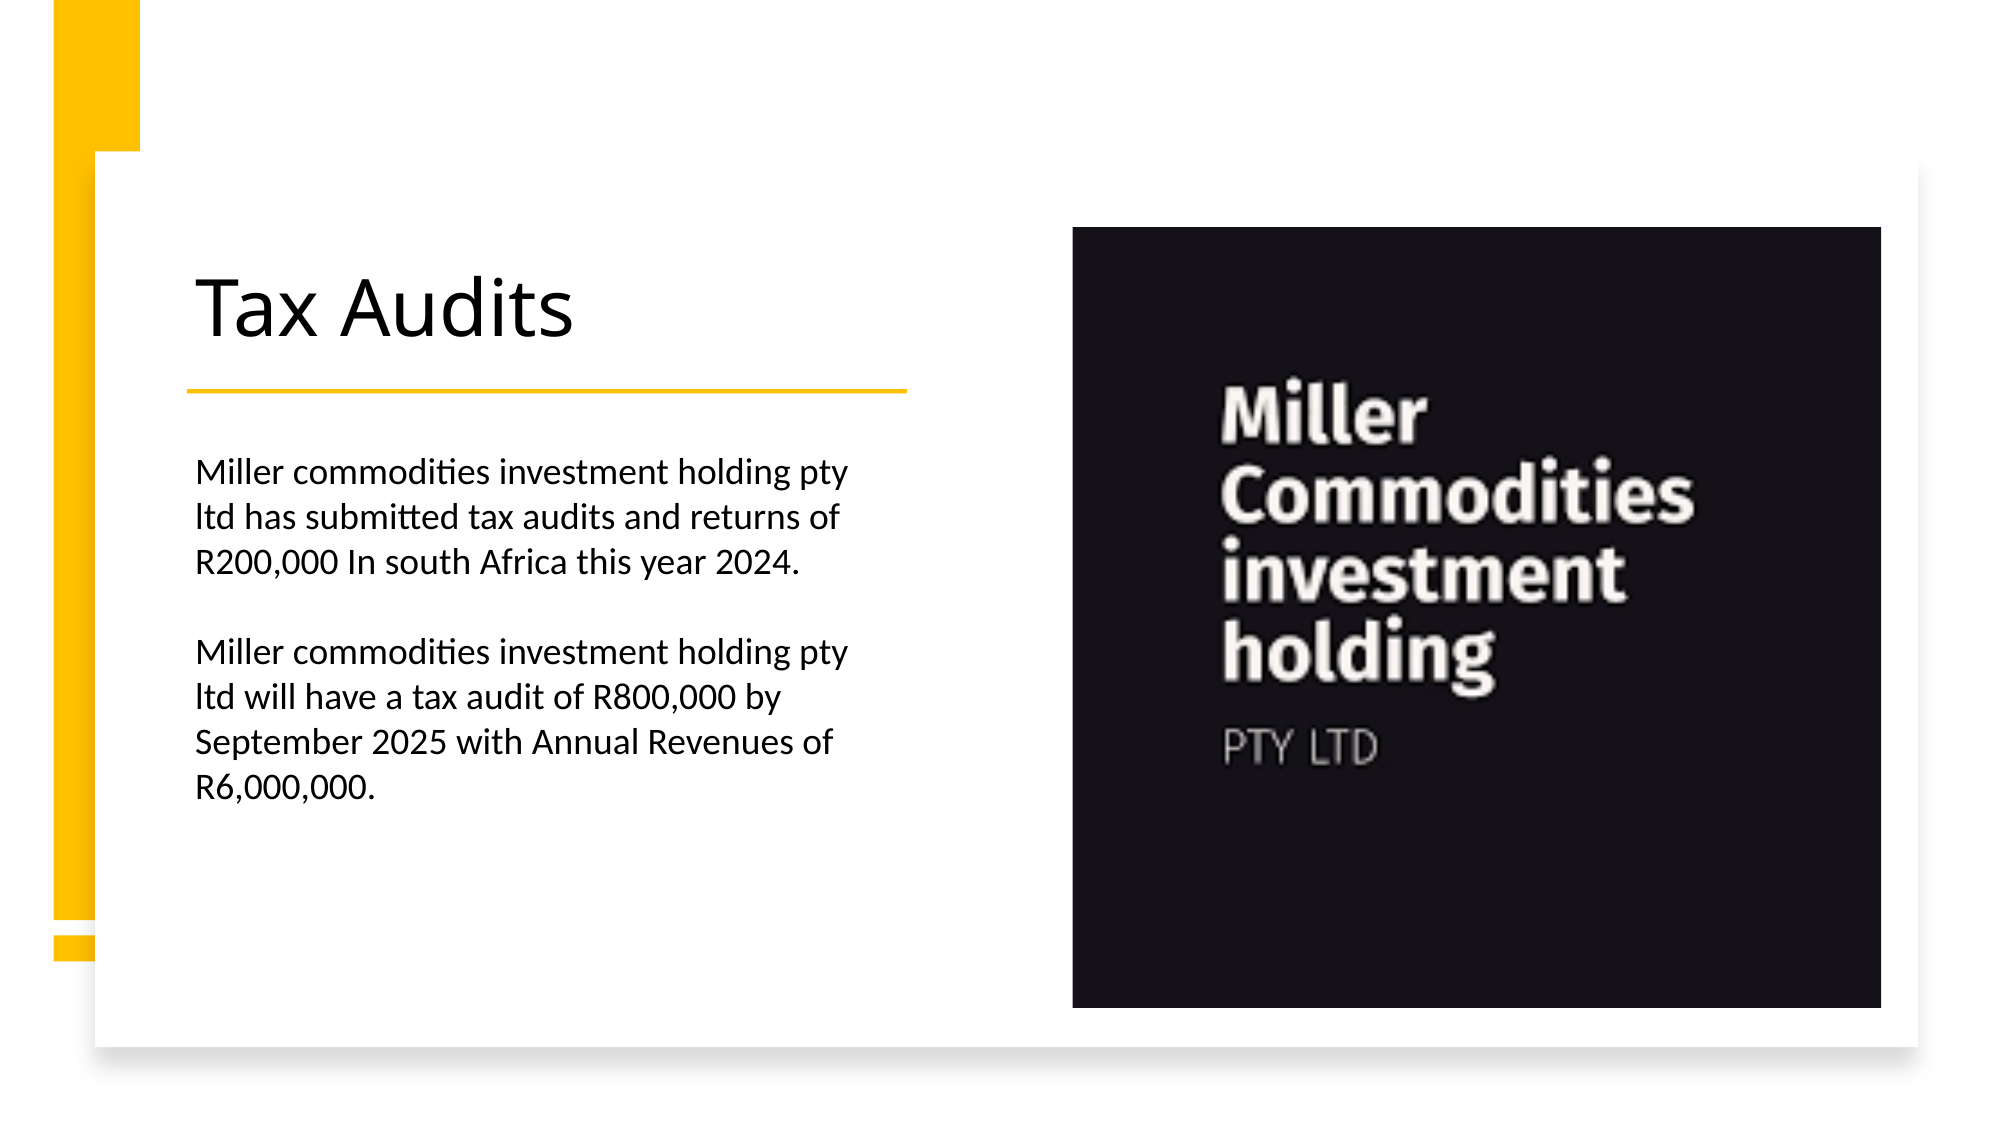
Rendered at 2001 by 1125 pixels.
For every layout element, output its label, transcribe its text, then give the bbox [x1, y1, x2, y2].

title Tax Audits [180, 203, 953, 362]
text_box [0, 0, 2000, 1125]
text_box [186, 388, 908, 395]
picture [1072, 226, 1882, 1008]
text_box [94, 150, 1919, 1048]
text_box Miller commodities investment holding pty ltd has submitted tax audits and returns of R200,000 In south Africa this year 2024. Miller commodities investment holding pty ltd will have a tax audit of R800,000 by September 2025 with Annual Revenues of R6,000,000. [180, 439, 878, 815]
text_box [0, 437, 578, 524]
